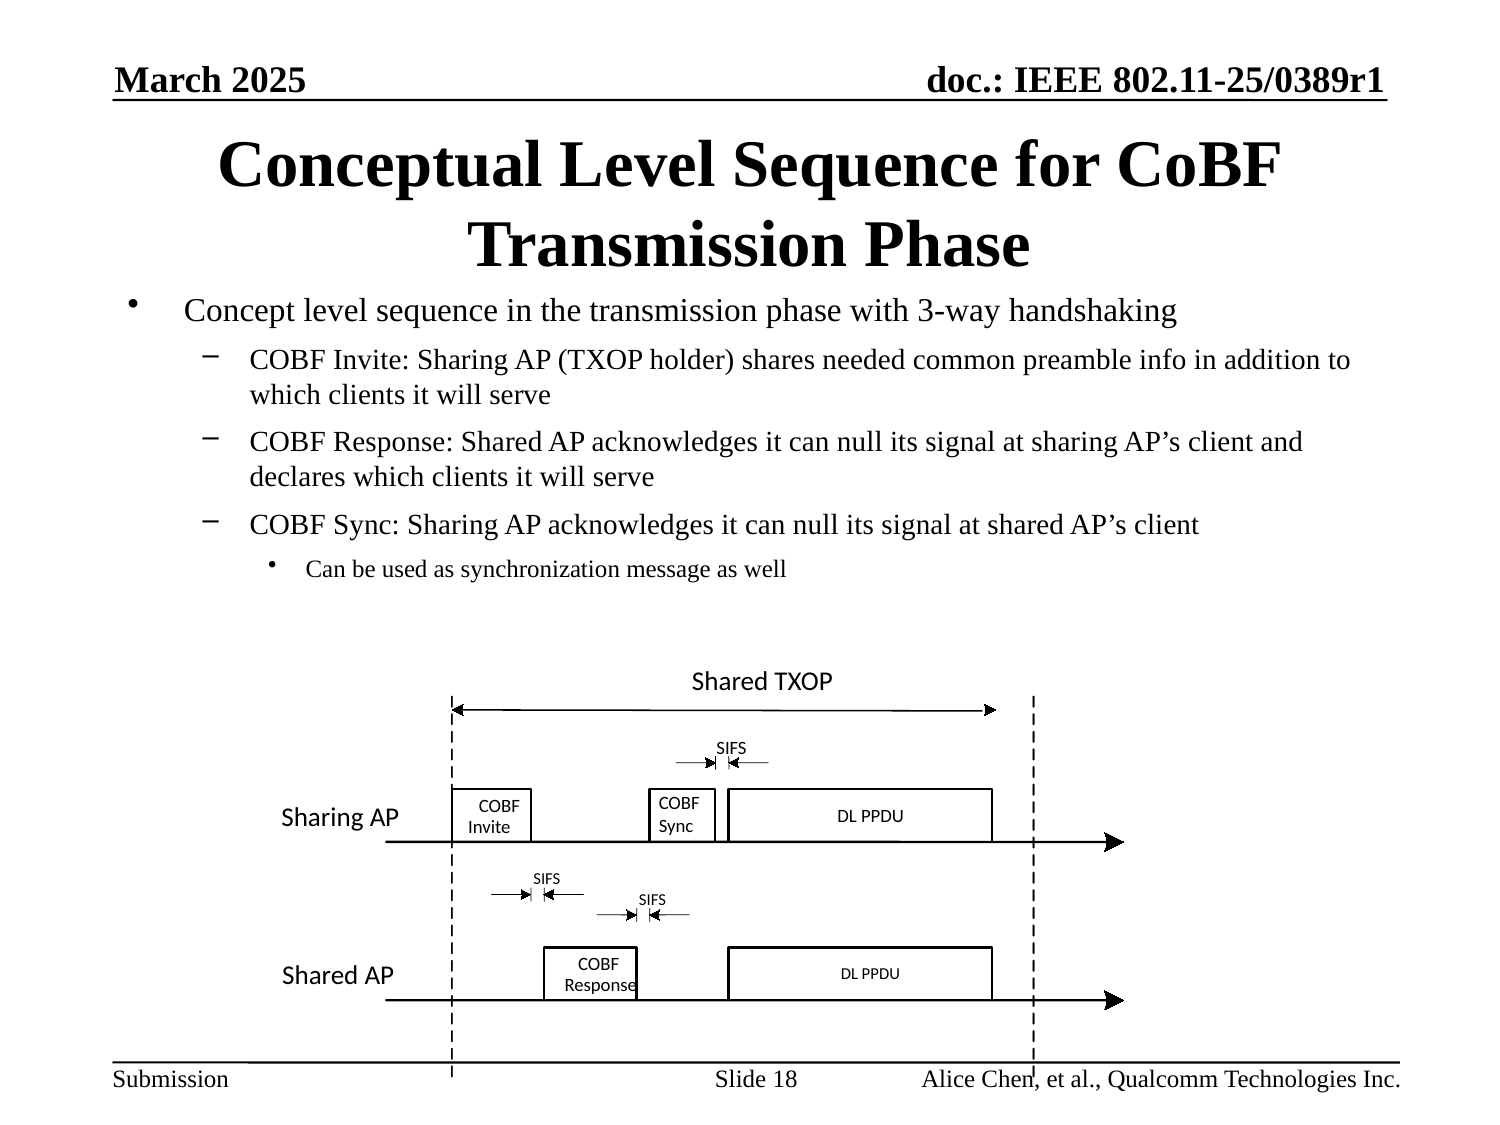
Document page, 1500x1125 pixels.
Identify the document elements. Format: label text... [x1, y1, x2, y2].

title Conceptual Level Sequence for CoBF Transmission Phase [112, 112, 1388, 288]
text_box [280, 651, 1127, 1084]
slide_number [114, 54, 309, 101]
footer Alice Chen, et al., Qualcomm Technologies Inc. [892, 1061, 1402, 1093]
list Concept level sequence in the transmission phase with 3-way handshaking COBF Invite: Sharing AP (TXOP holder) shares needed common preamble info in addition to which clients it will serve COBF Response: Shared AP acknowledges it can null its signal at sharing AP’s client and declares which clients it will serve COBF Sync: Sharing AP acknowledges it can null its signal at shared AP’s client Can be used as synchronization message as well [112, 288, 1388, 993]
